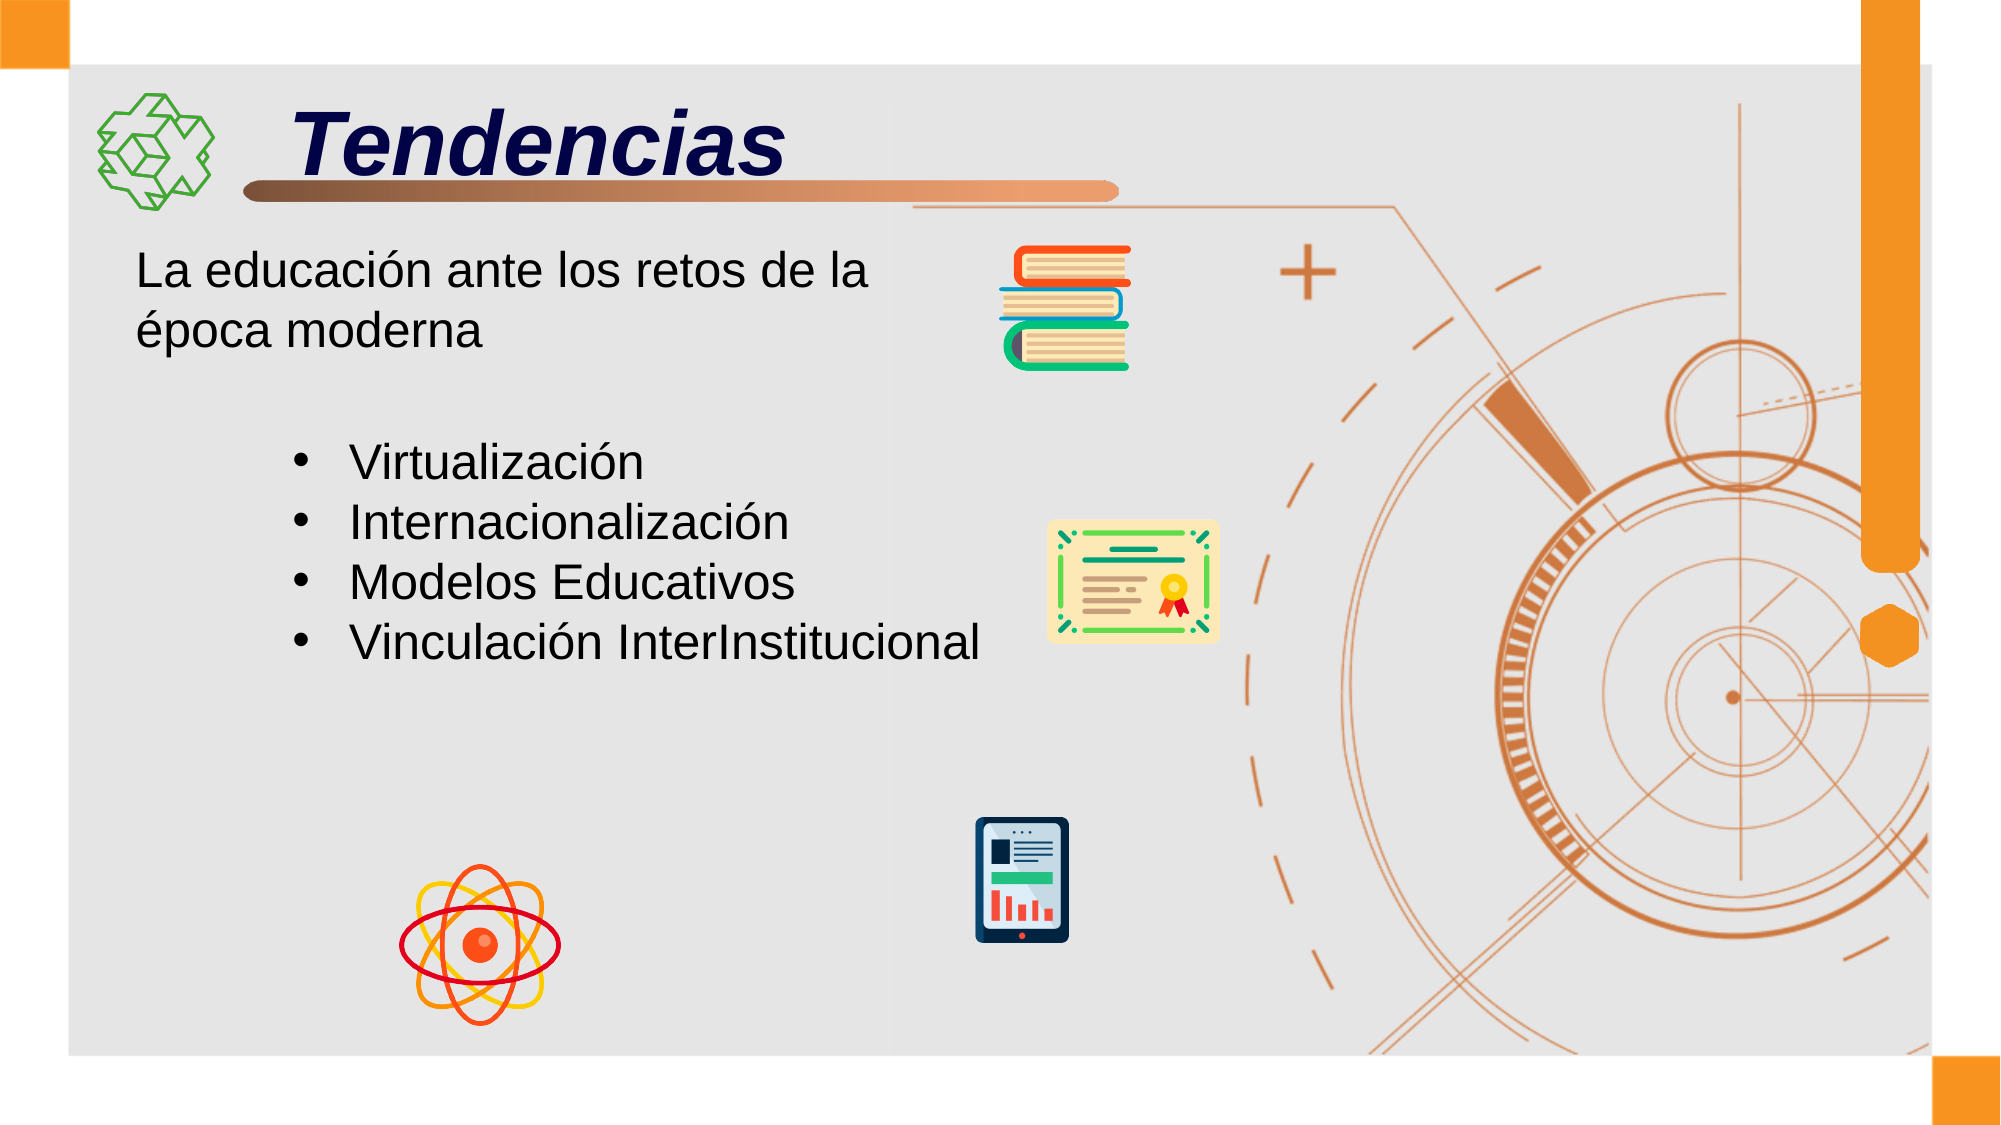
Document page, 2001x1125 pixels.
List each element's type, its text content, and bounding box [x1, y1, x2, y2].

text_box Virtualización Internacionalización Modelos Educativos Vinculación InterInstitucional [264, 414, 1205, 718]
text_box La educación ante los retos de la época moderna [108, 222, 1024, 374]
text_box Tendencias [264, 76, 831, 179]
picture [0, 0, 2001, 1125]
